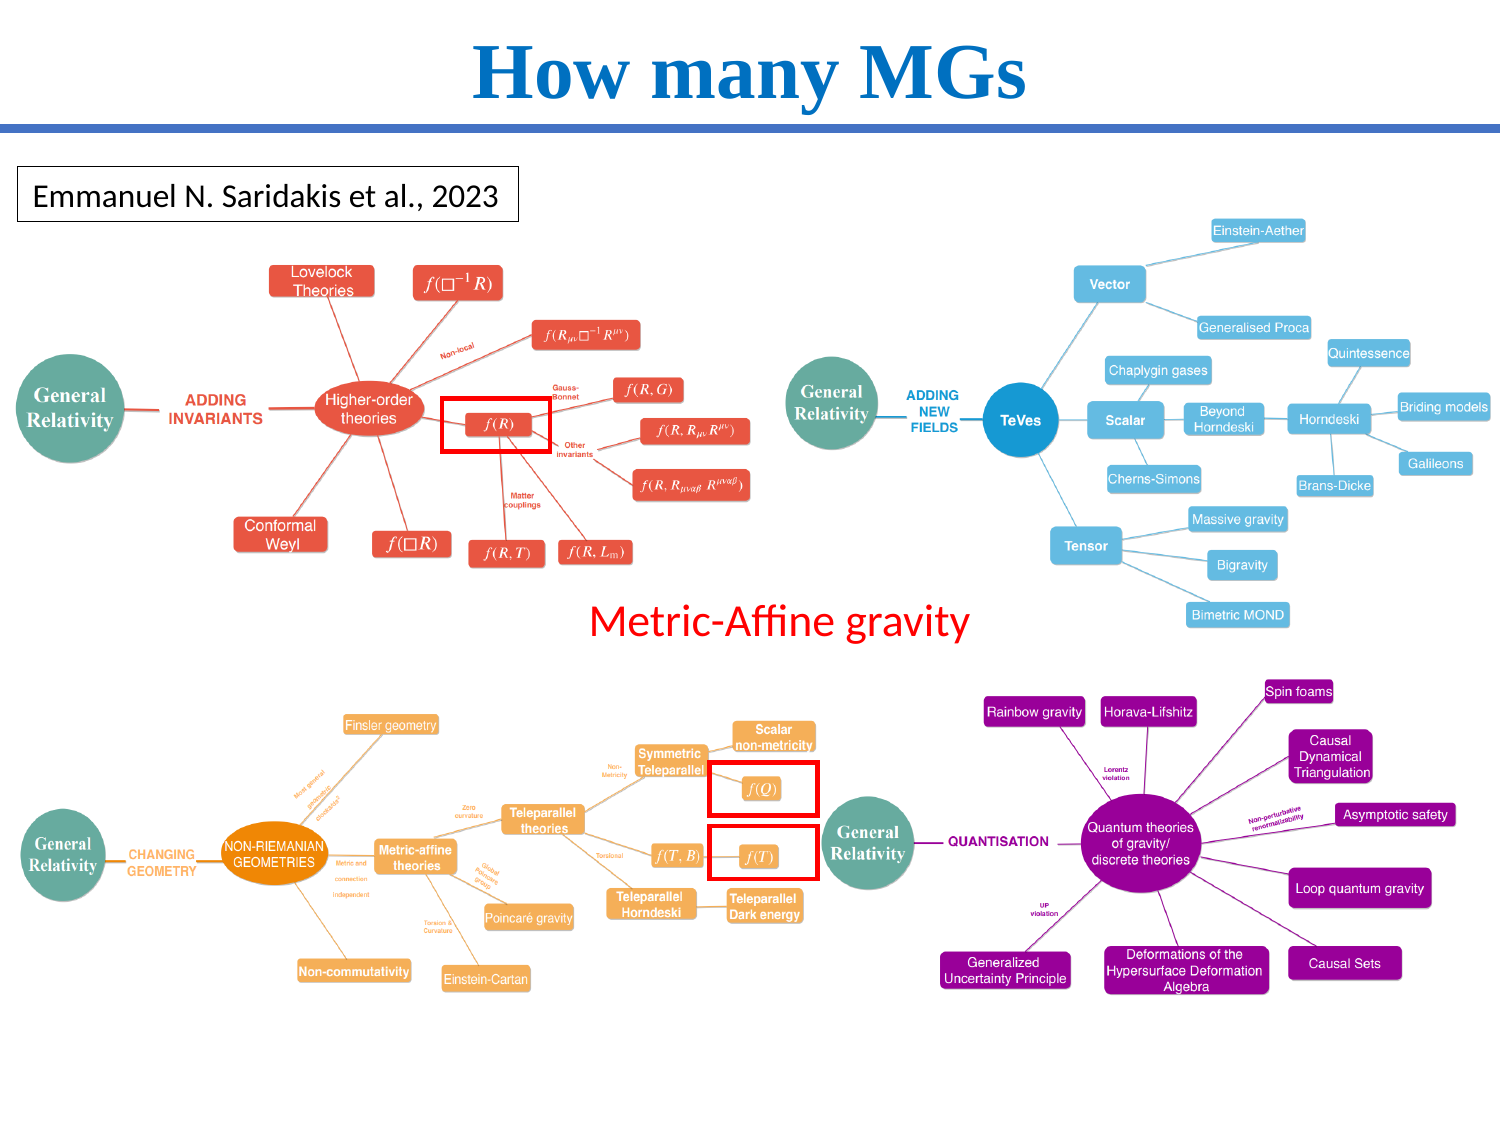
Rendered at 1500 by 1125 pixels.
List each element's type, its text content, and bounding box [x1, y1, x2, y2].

text_box Emmanuel N. Saridakis et al., 2023 [17, 166, 519, 222]
picture [13, 675, 1462, 1000]
picture [13, 259, 760, 574]
picture [779, 202, 1500, 632]
text_box Metric-Affine gravity [573, 582, 986, 653]
text_box How many MGs [0, 23, 1500, 124]
